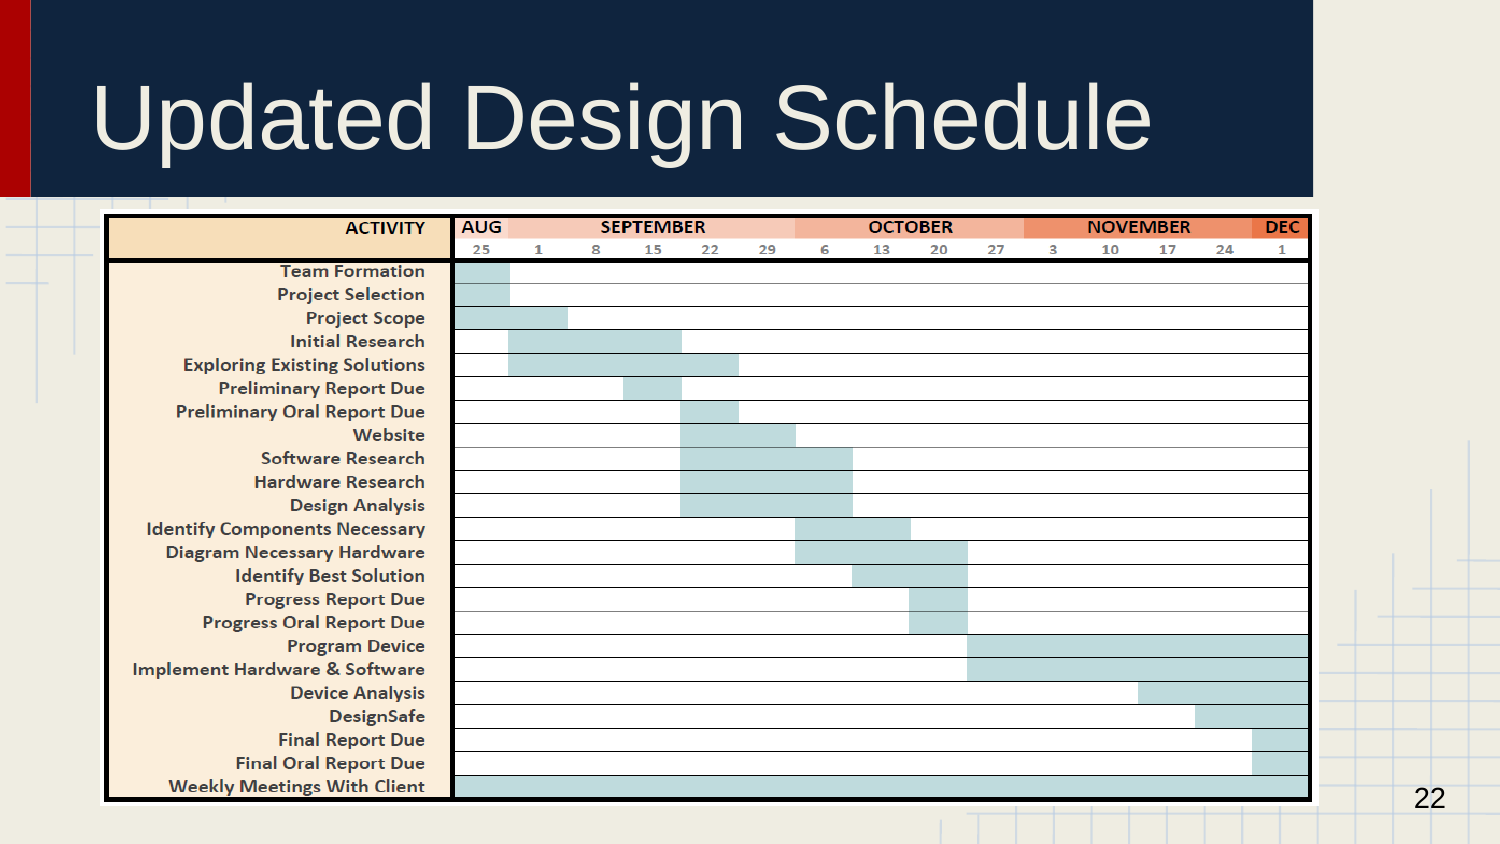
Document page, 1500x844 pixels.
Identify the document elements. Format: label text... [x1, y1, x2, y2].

picture [99, 209, 1319, 806]
title Updated Design Schedule [75, 16, 1276, 183]
text_box 22 [1339, 764, 1462, 829]
